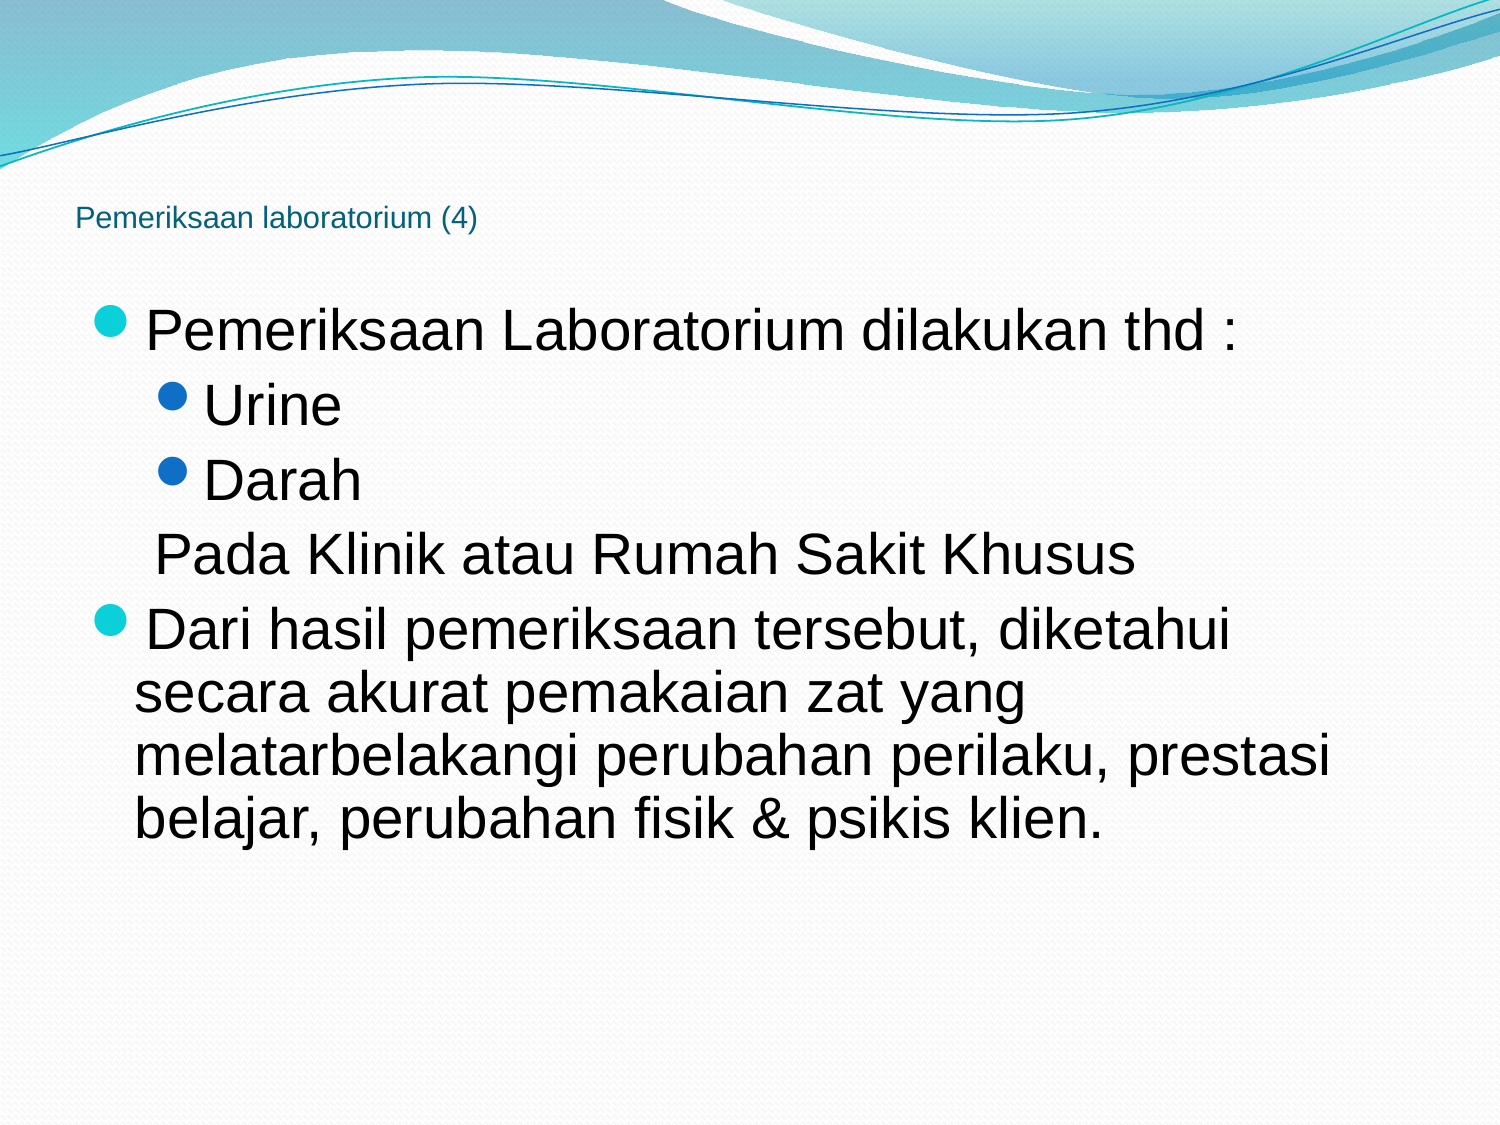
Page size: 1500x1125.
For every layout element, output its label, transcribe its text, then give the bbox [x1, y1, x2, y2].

title Pemeriksaan laboratorium (4) [75, 115, 1425, 235]
list Pemeriksaan Laboratorium dilakukan thd : Urine Darah Pada Klinik atau Rumah Sakit Khusus Dari hasil pemeriksaan tersebut, diketahui secara akurat pemakaian zat yang melatarbelakangi perubahan perilaku, prestasi belajar, perubahan fisik & psikis klien. [75, 292, 1425, 1038]
